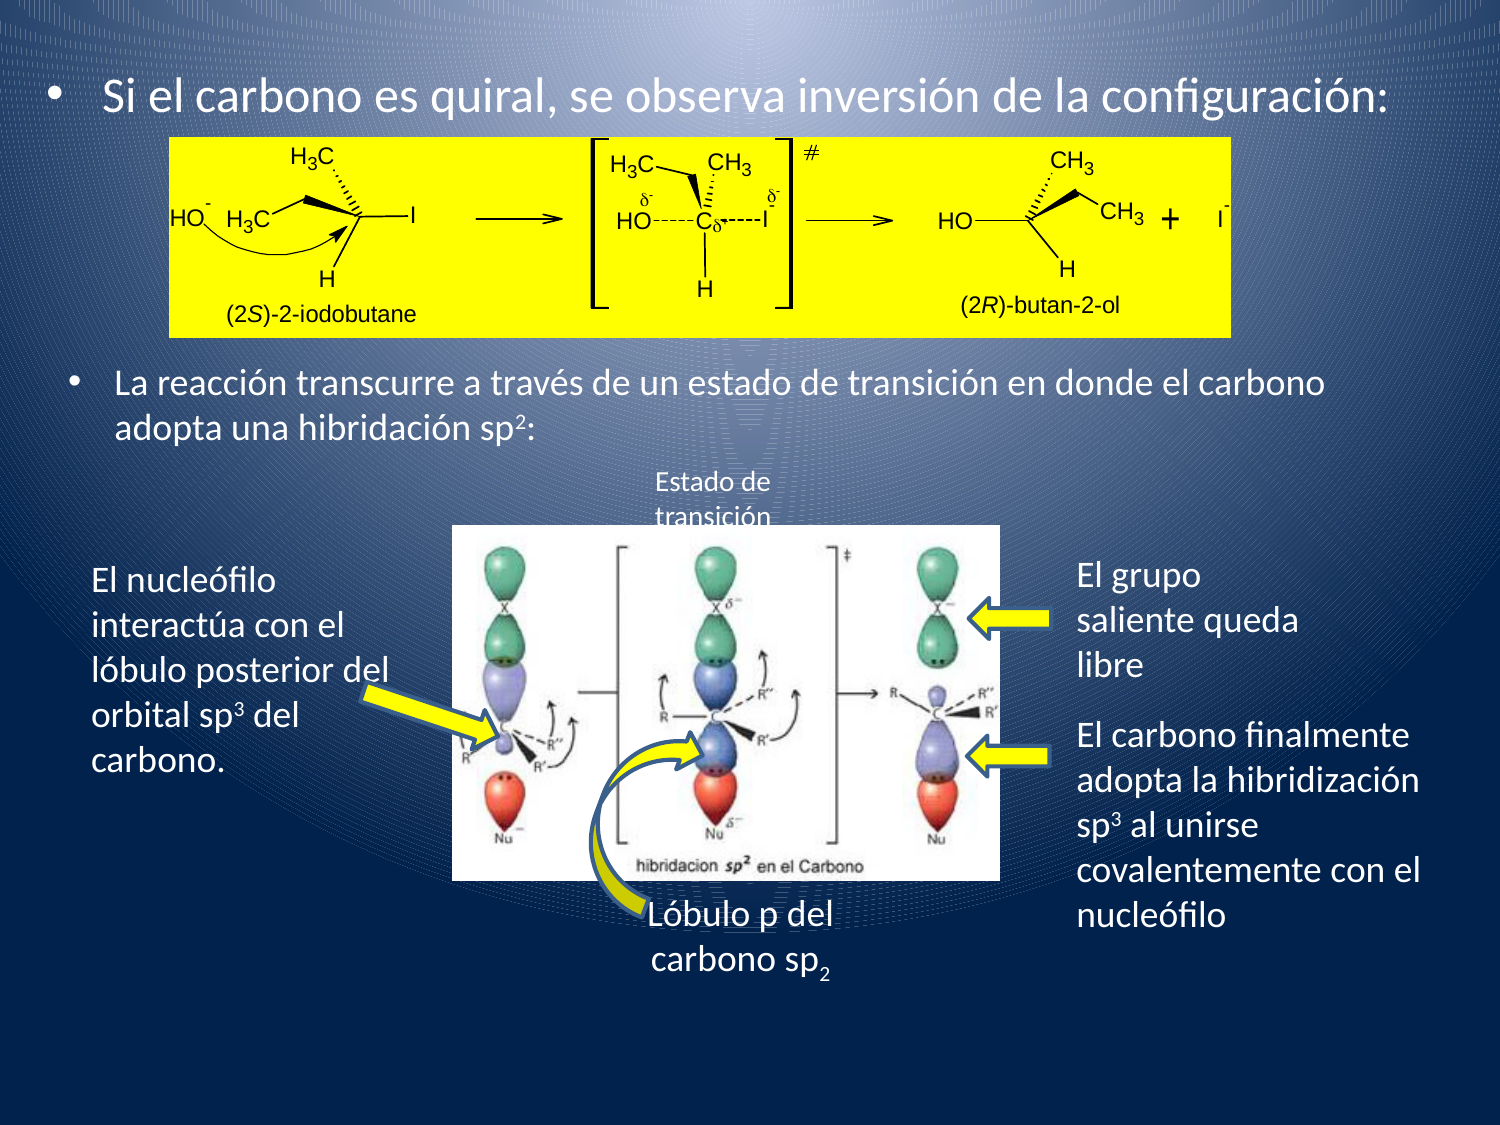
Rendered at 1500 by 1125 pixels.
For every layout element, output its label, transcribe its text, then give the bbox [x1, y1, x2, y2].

text_box El carbono finalmente adopta la hibridización sp3 al unirse covalentemente con el nucleófilo [1061, 703, 1452, 943]
text_box [1005, 606, 1054, 631]
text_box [169, 136, 1231, 339]
text_box [358, 679, 447, 733]
text_box El nucleófilo interactúa con el lóbulo posterior del orbital sp3 del carbono. [76, 548, 431, 788]
text_box [1005, 743, 1052, 769]
picture [452, 525, 1000, 881]
text_box La reacción transcurre a través de un estado de transición en donde el carbono adopta una hibridación sp2: [53, 349, 1447, 457]
text_box [602, 888, 651, 920]
text_box Estado de transición [583, 454, 844, 524]
text_box Lóbulo p del carbono sp2 [599, 888, 882, 993]
list Si el carbono es quiral, se observa inversión de la configuración: [31, 54, 1425, 161]
text_box El grupo saliente queda libre [1061, 542, 1317, 693]
